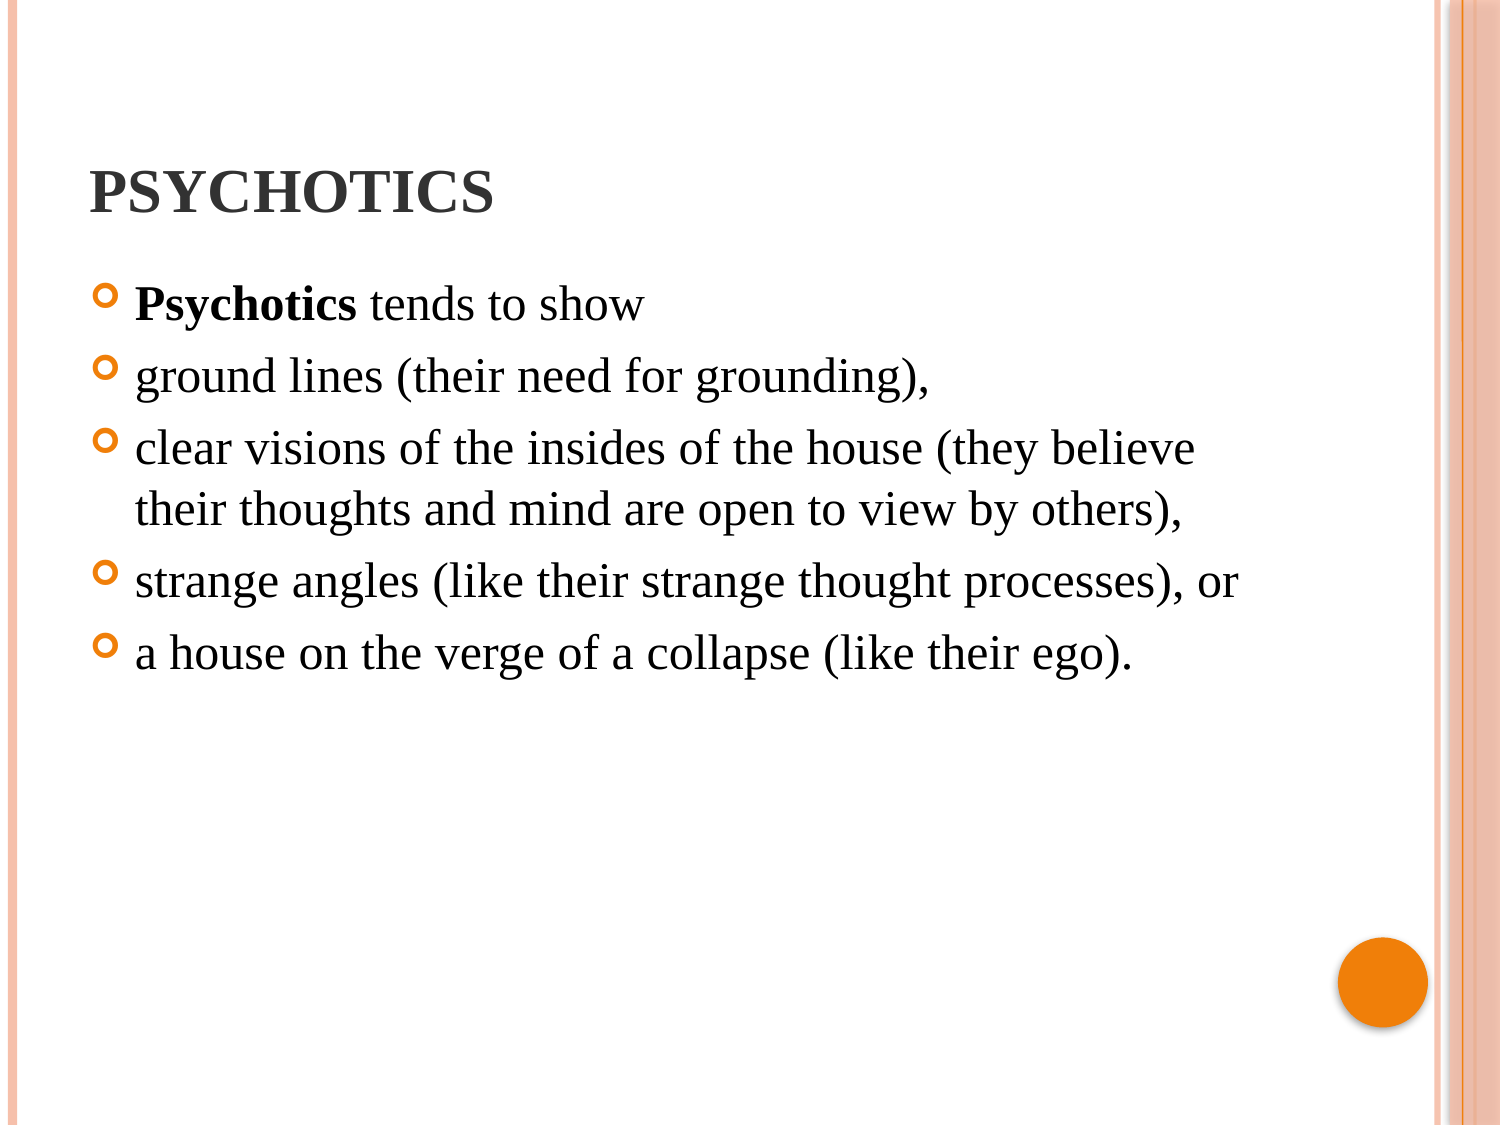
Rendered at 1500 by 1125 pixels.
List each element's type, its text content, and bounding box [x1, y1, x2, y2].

list Psychotics tends to show ground lines (their need for grounding), clear visions of the insides of the house (they believe their thoughts and mind are open to view by others), strange angles (like their strange thought processes), or a house on the verge of a collapse (like their ego). [75, 262, 1300, 1062]
title Psychotics [75, 45, 1300, 233]
